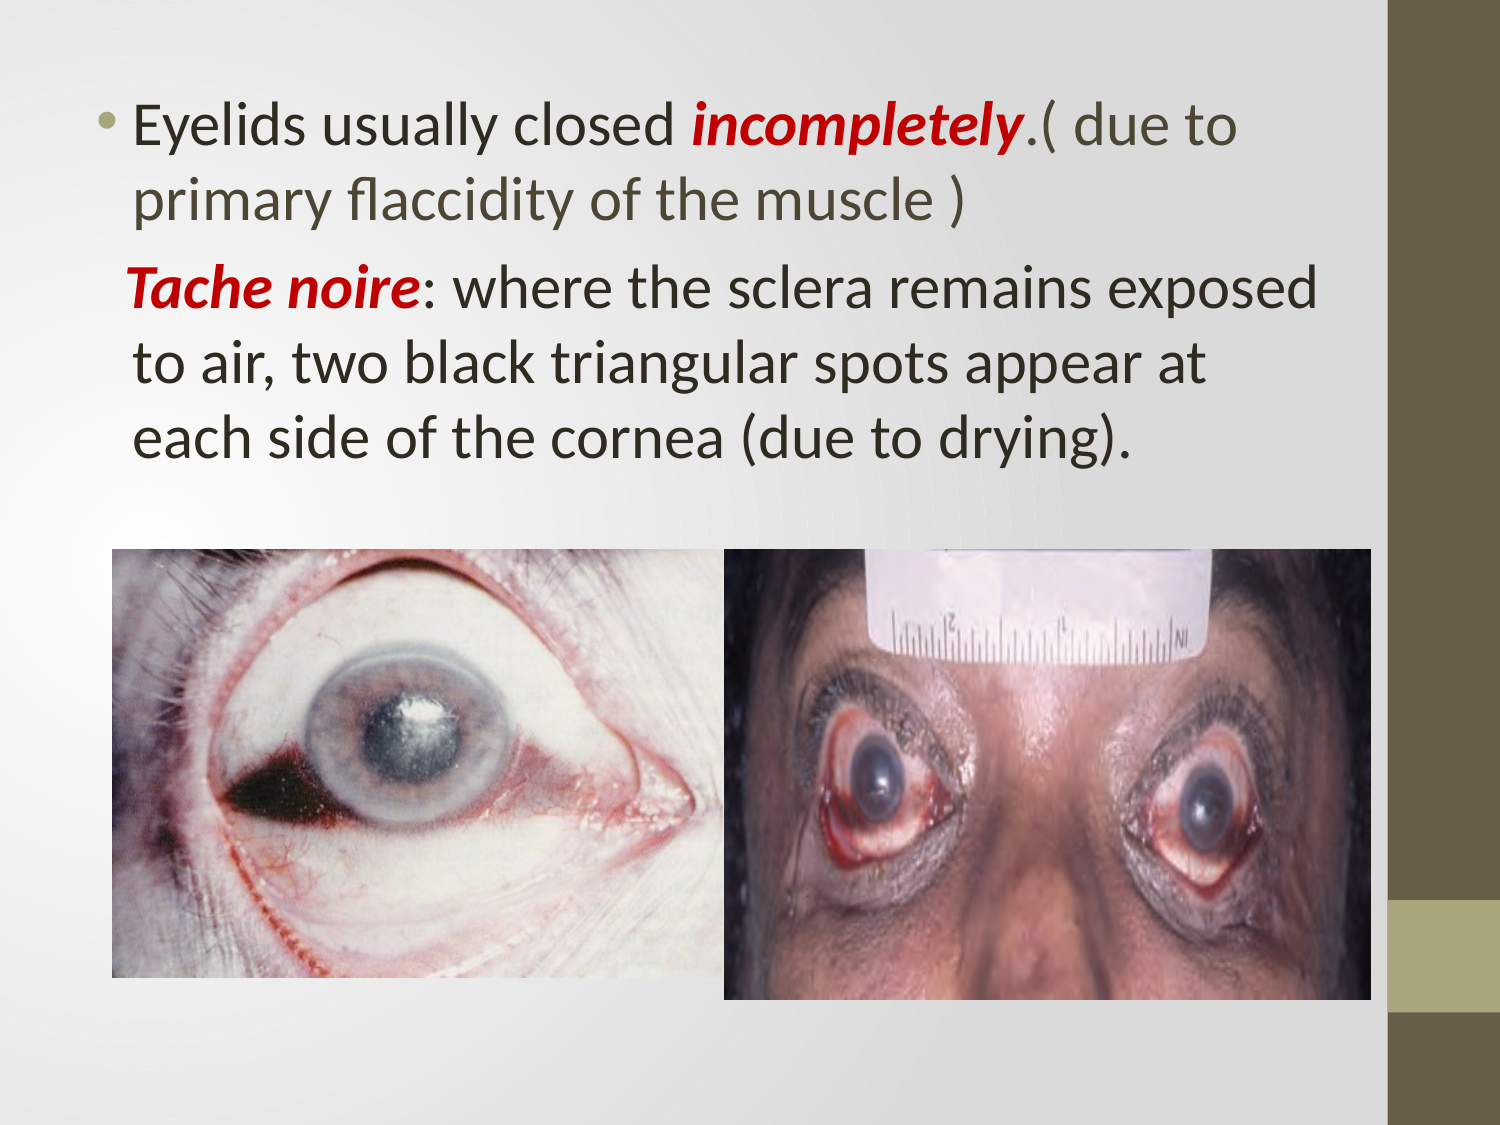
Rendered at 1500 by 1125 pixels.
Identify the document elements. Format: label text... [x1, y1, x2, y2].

list Eyelids usually closed incompletely.( due to primary flaccidity of the muscle ) Tache noire: where the sclera remains exposed to air, two black triangular spots appear at each side of the cornea (due to drying). [62, 75, 1338, 538]
picture [111, 549, 723, 978]
picture [724, 549, 1371, 1001]
